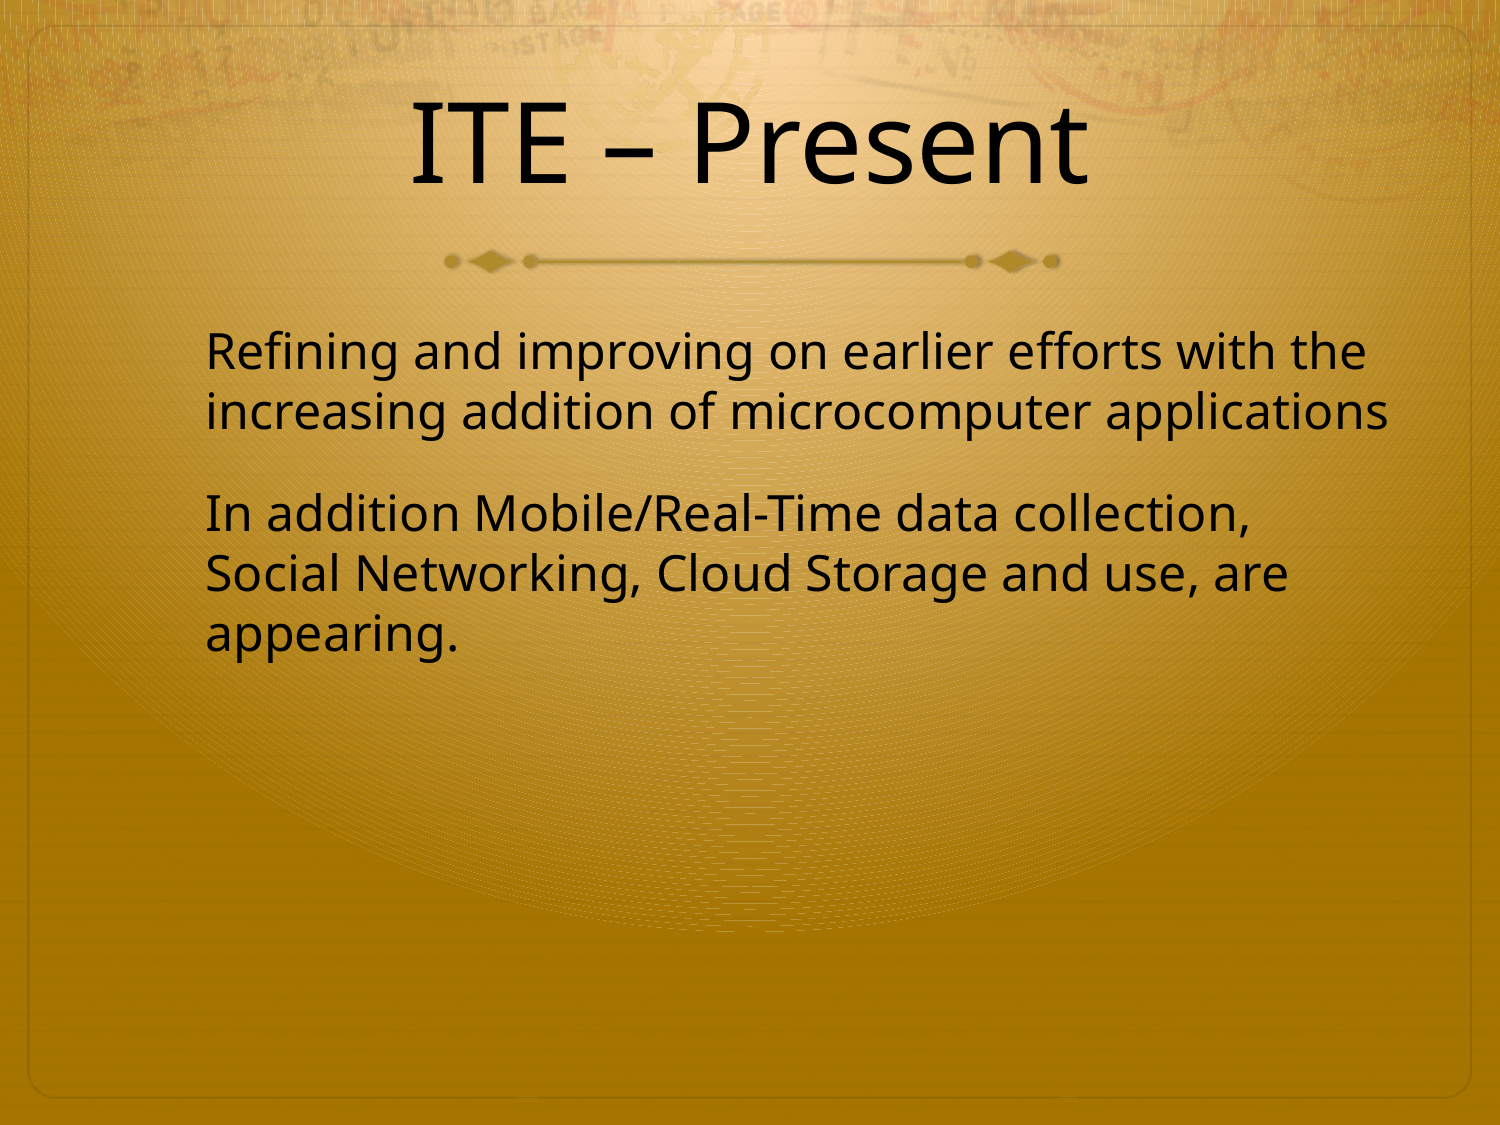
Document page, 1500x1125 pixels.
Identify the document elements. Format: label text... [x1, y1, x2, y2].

list Refining and improving on earlier efforts with the increasing addition of microcomputer applications In addition Mobile/Real-Time data collection, Social Networking, Cloud Storage and use, are appearing. [190, 312, 1407, 988]
title ITE – Present [93, 45, 1407, 233]
picture [0, 0, 1500, 1125]
